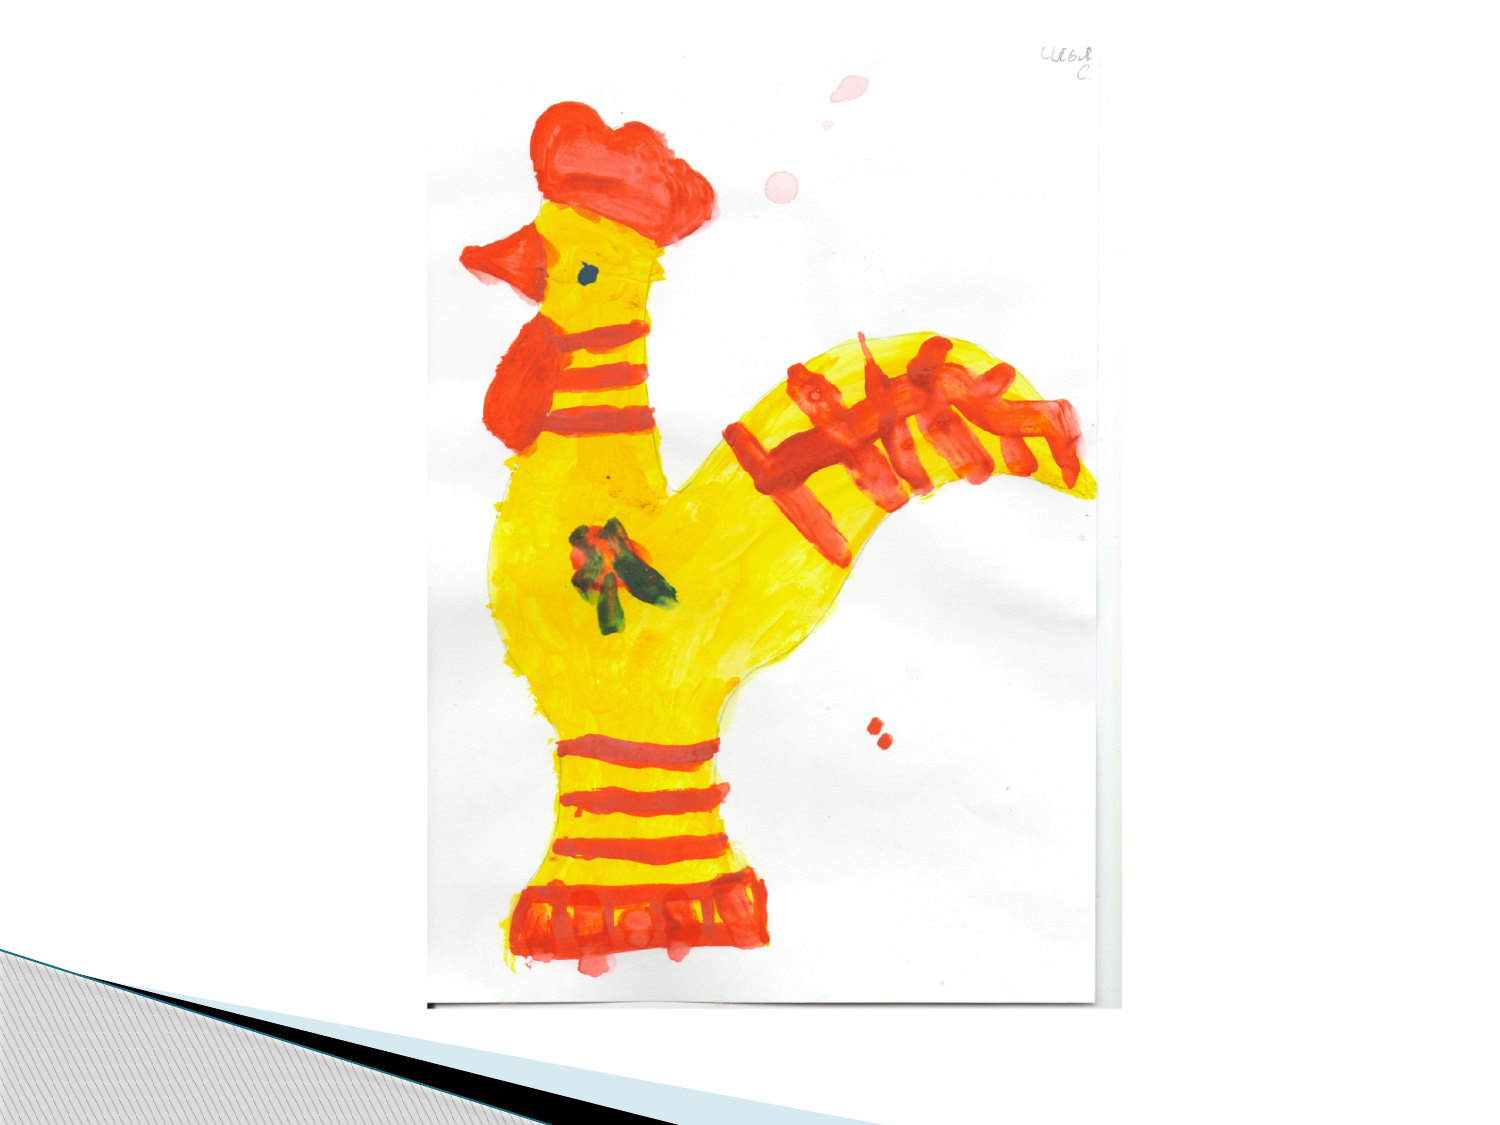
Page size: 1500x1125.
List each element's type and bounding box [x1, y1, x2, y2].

picture [422, 43, 1129, 1012]
